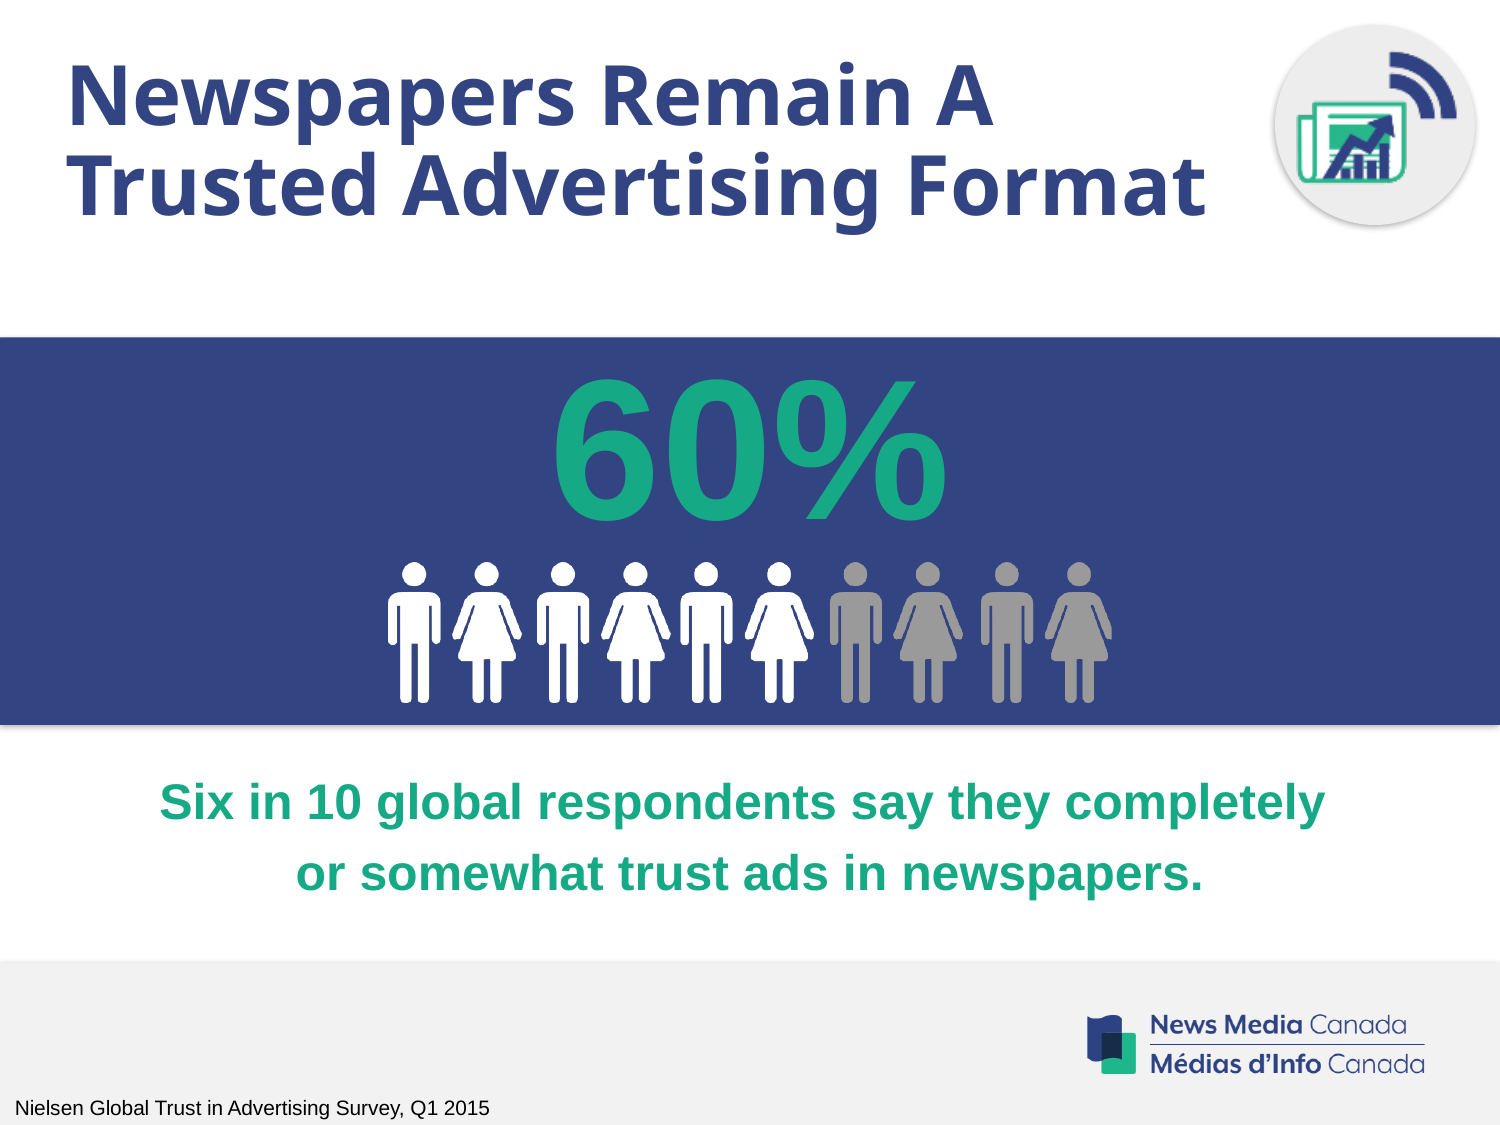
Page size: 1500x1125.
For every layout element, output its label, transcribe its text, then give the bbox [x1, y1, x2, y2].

list 60% [168, 312, 1332, 538]
picture [1289, 43, 1463, 191]
text_box Six in 10 global respondents say they completely or somewhat trust ads in newspapers. [56, 762, 1444, 1050]
text_box Nielsen Global Trust in Advertising Survey, Q1 2015 [0, 1087, 513, 1125]
picture [387, 562, 1112, 703]
text_box [0, 337, 1500, 726]
title Newspapers Remain A Trusted Advertising Format [50, 50, 1238, 238]
